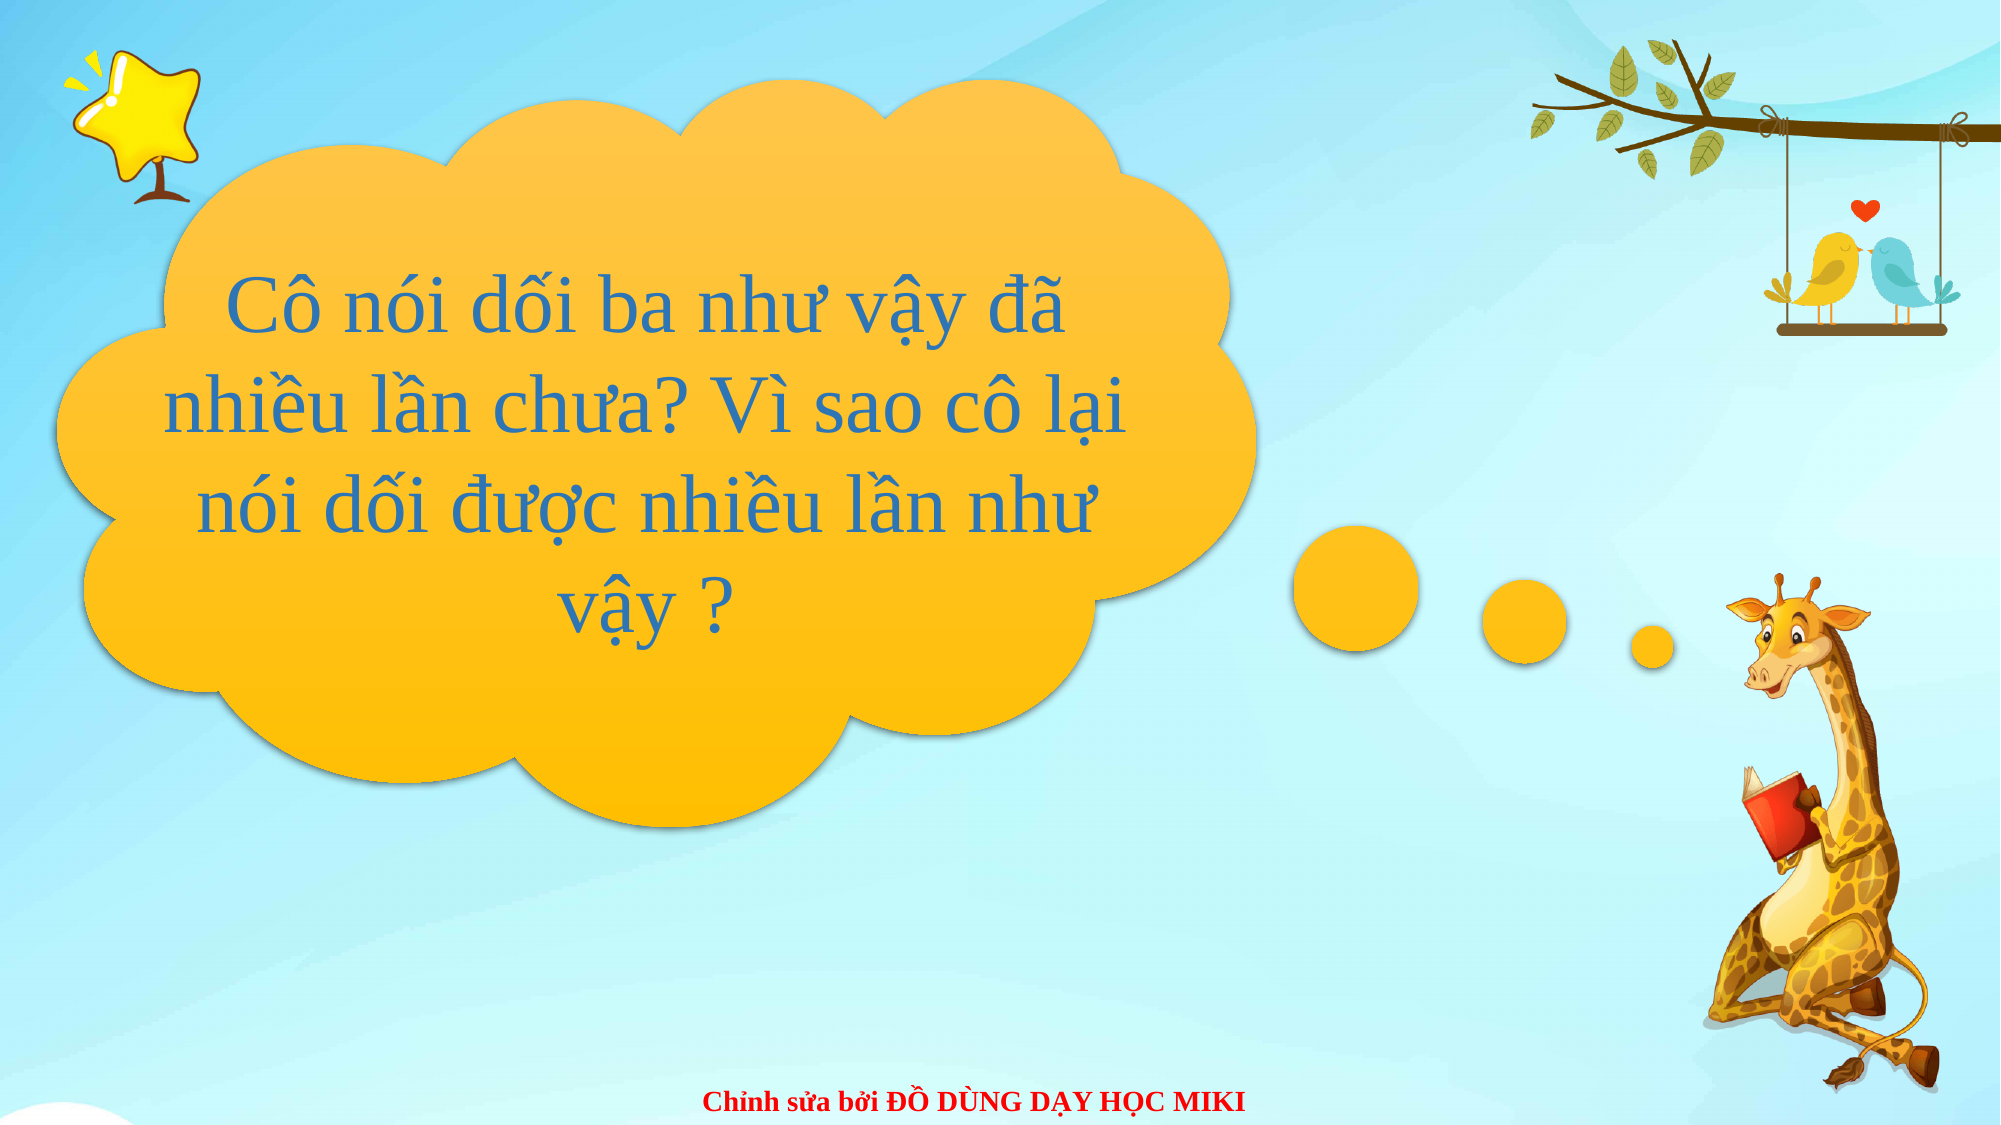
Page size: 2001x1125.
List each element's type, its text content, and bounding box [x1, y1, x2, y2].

text_box [57, 333, 1080, 828]
text_box [1293, 526, 1419, 651]
text_box [1631, 629, 1642, 665]
text_box Cô nói dối ba như vậy đã nhiều lần chưa? Vì sao cô lại nói dối được nhiều lần như vậy ? [137, 241, 1156, 657]
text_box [58, 39, 217, 205]
text_box [1483, 580, 1567, 664]
text_box [180, 79, 1257, 583]
picture [0, 0, 2001, 1125]
text_box Chỉnh sửa bởi ĐỒ DÙNG DẠY HỌC MIKI [687, 1074, 1316, 1125]
